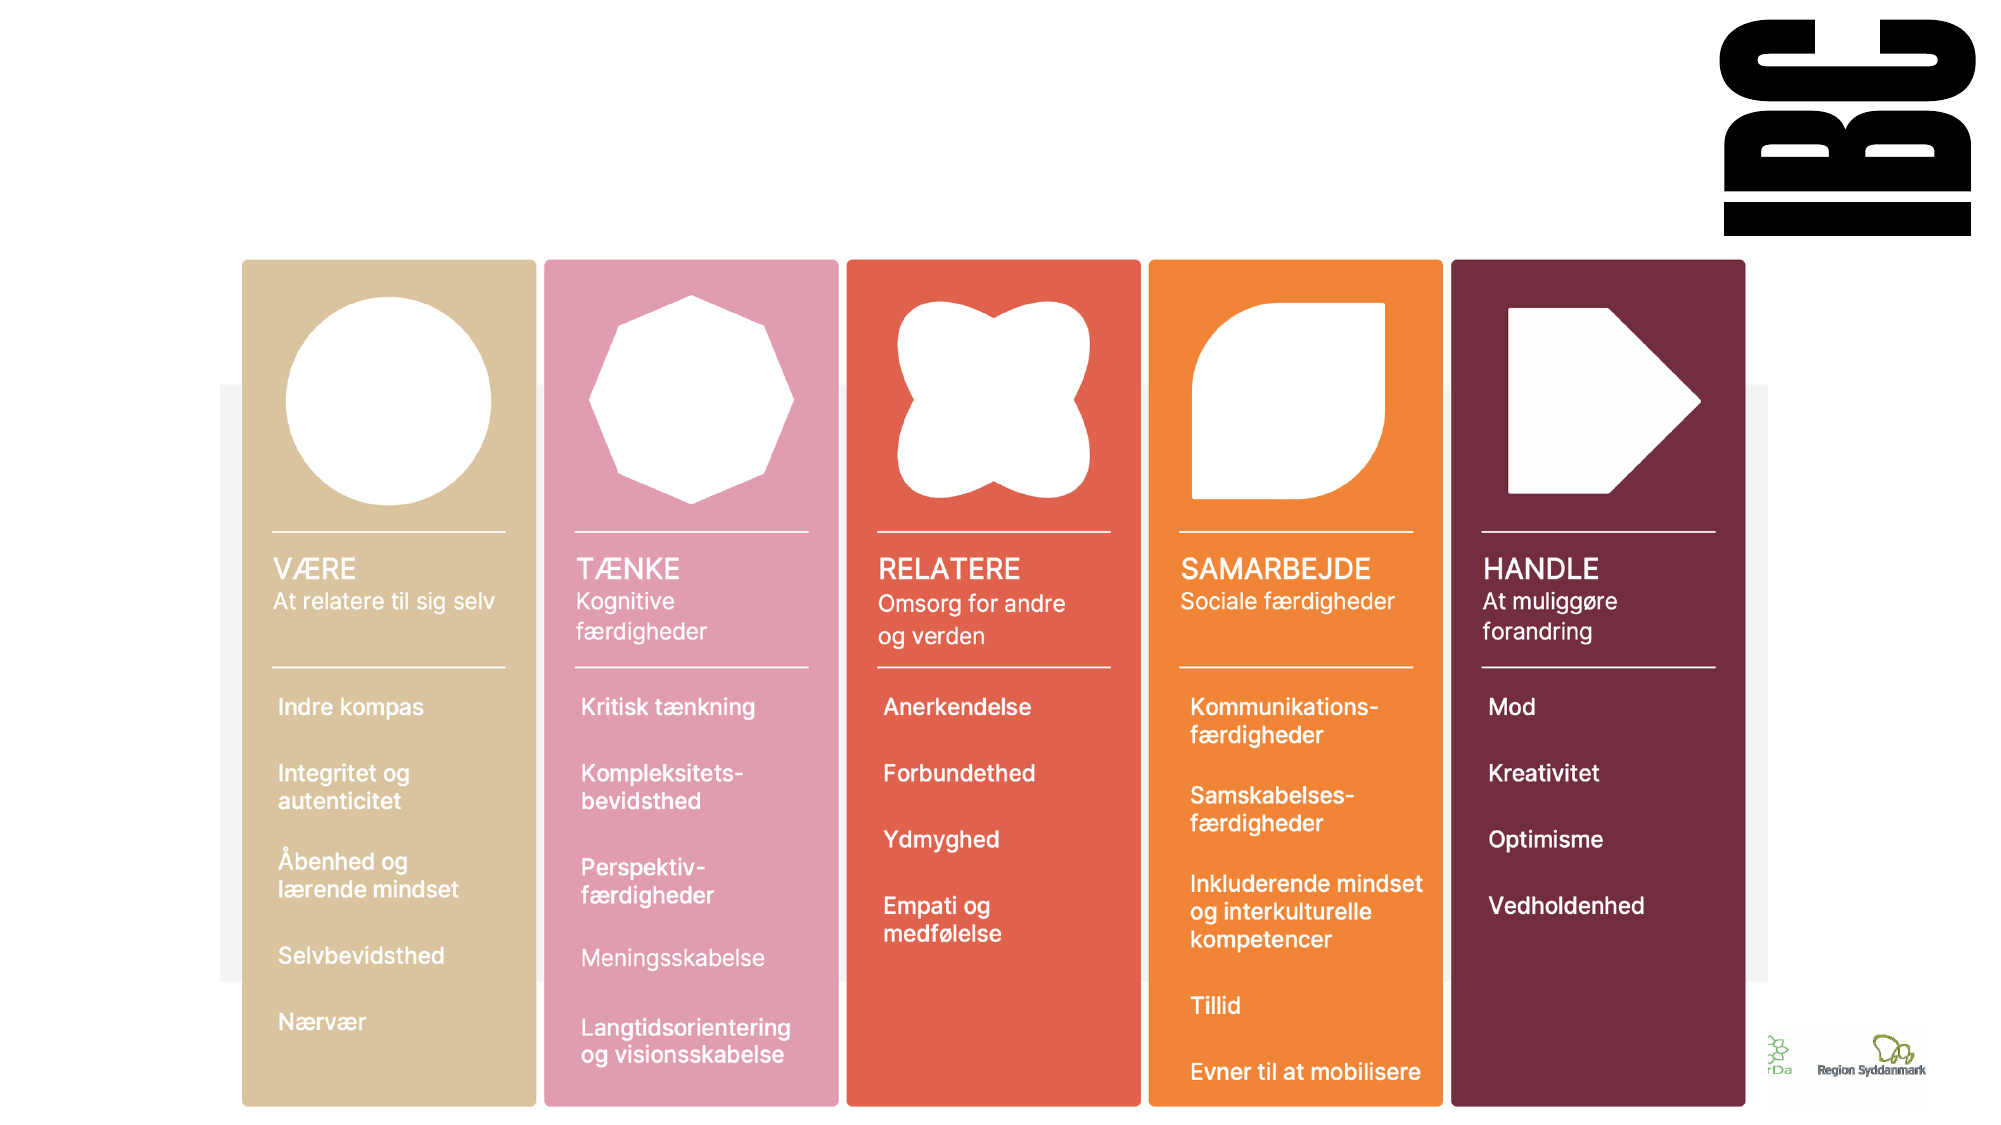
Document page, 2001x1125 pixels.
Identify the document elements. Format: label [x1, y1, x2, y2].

picture [1768, 1026, 1929, 1116]
text_box [220, 243, 1768, 1125]
